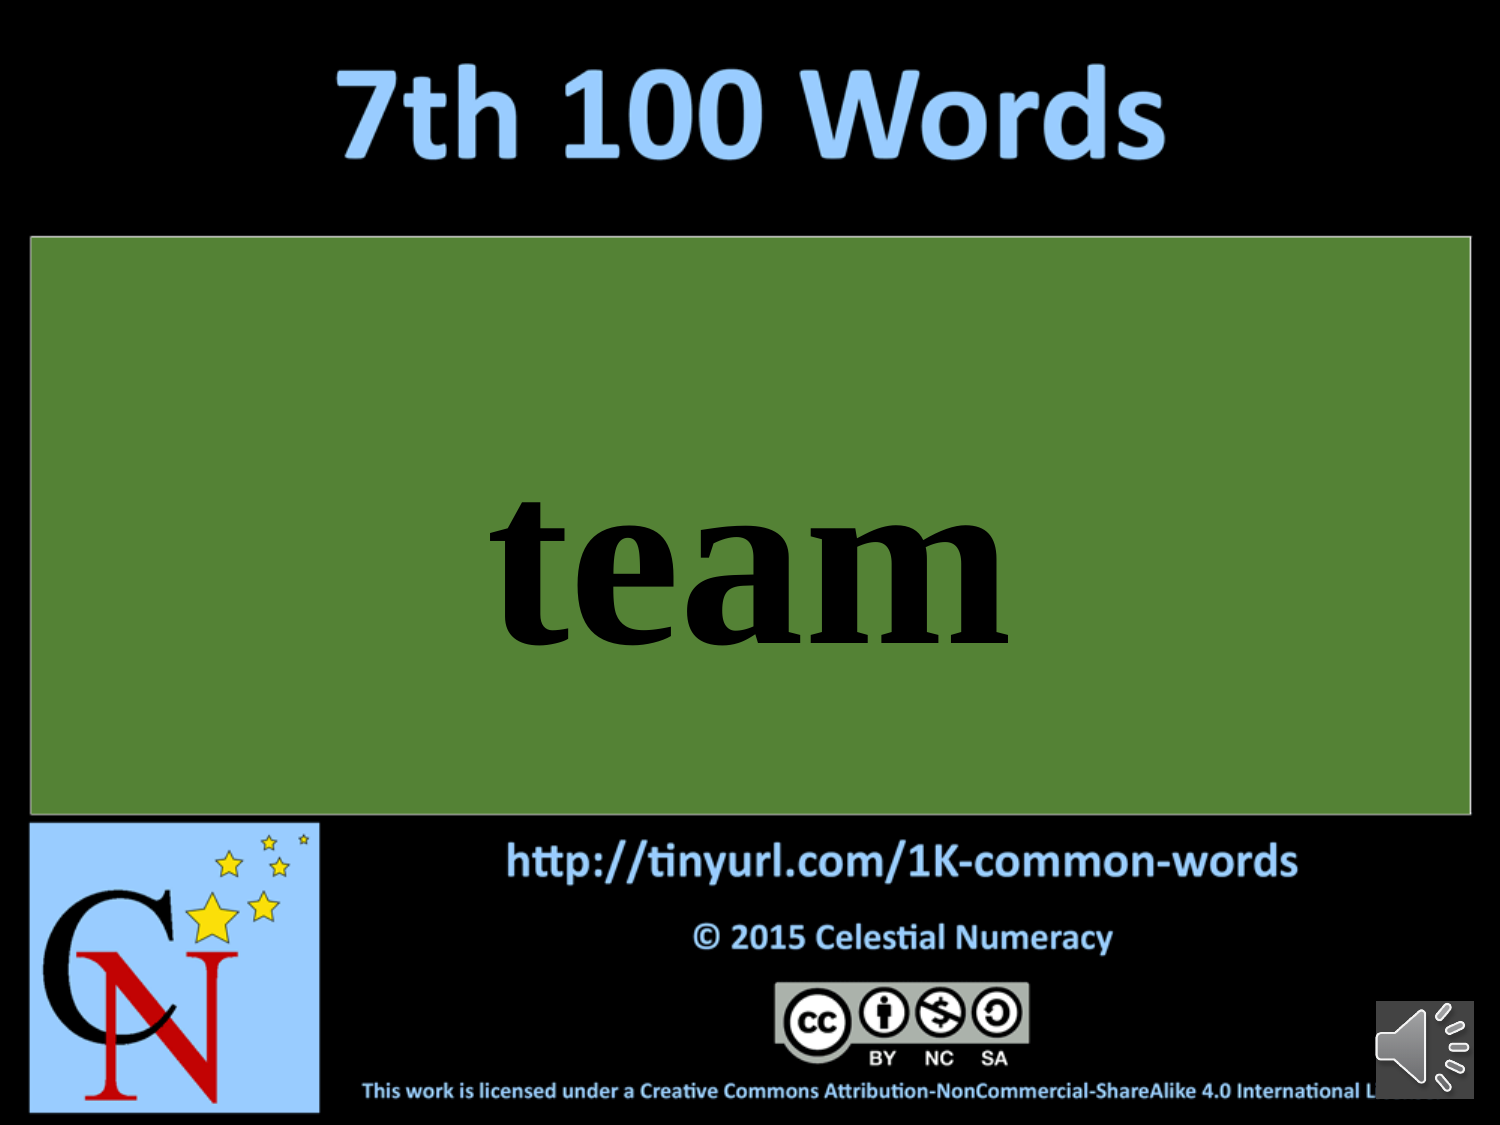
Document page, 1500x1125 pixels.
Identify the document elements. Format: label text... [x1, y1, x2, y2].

picture [0, 0, 1500, 1125]
title team [103, 453, 1397, 672]
